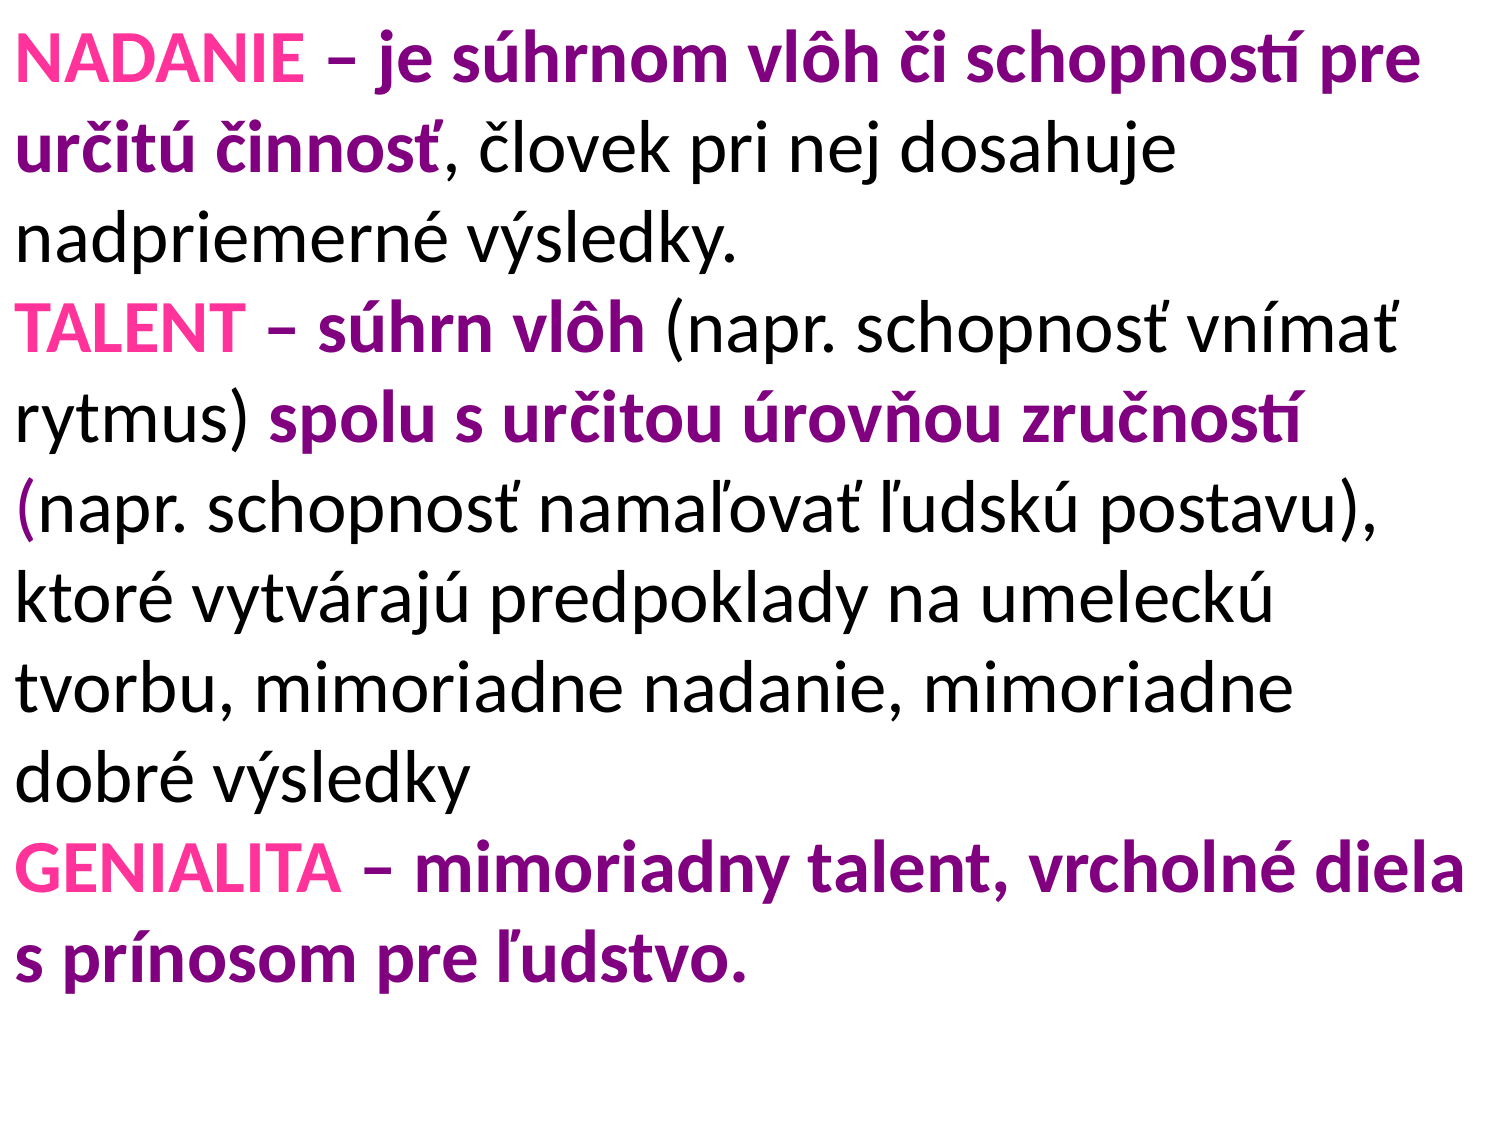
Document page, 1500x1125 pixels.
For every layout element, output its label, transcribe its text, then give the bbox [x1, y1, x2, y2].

text_box NADANIE – je súhrnom vlôh či schopností pre určitú činnosť, človek pri nej dosahuje nadpriemerné výsledky. TALENT – súhrn vlôh (napr. schopnosť vnímať rytmus) spolu s určitou úrovňou zručností (napr. schopnosť namaľovať ľudskú postavu), ktoré vytvárajú predpoklady na umeleckú tvorbu, mimoriadne nadanie, mimoriadne dobré výsledky GENIALITA – mimoriadny talent, vrcholné diela s prínosom pre ľudstvo. [0, 0, 1500, 1125]
